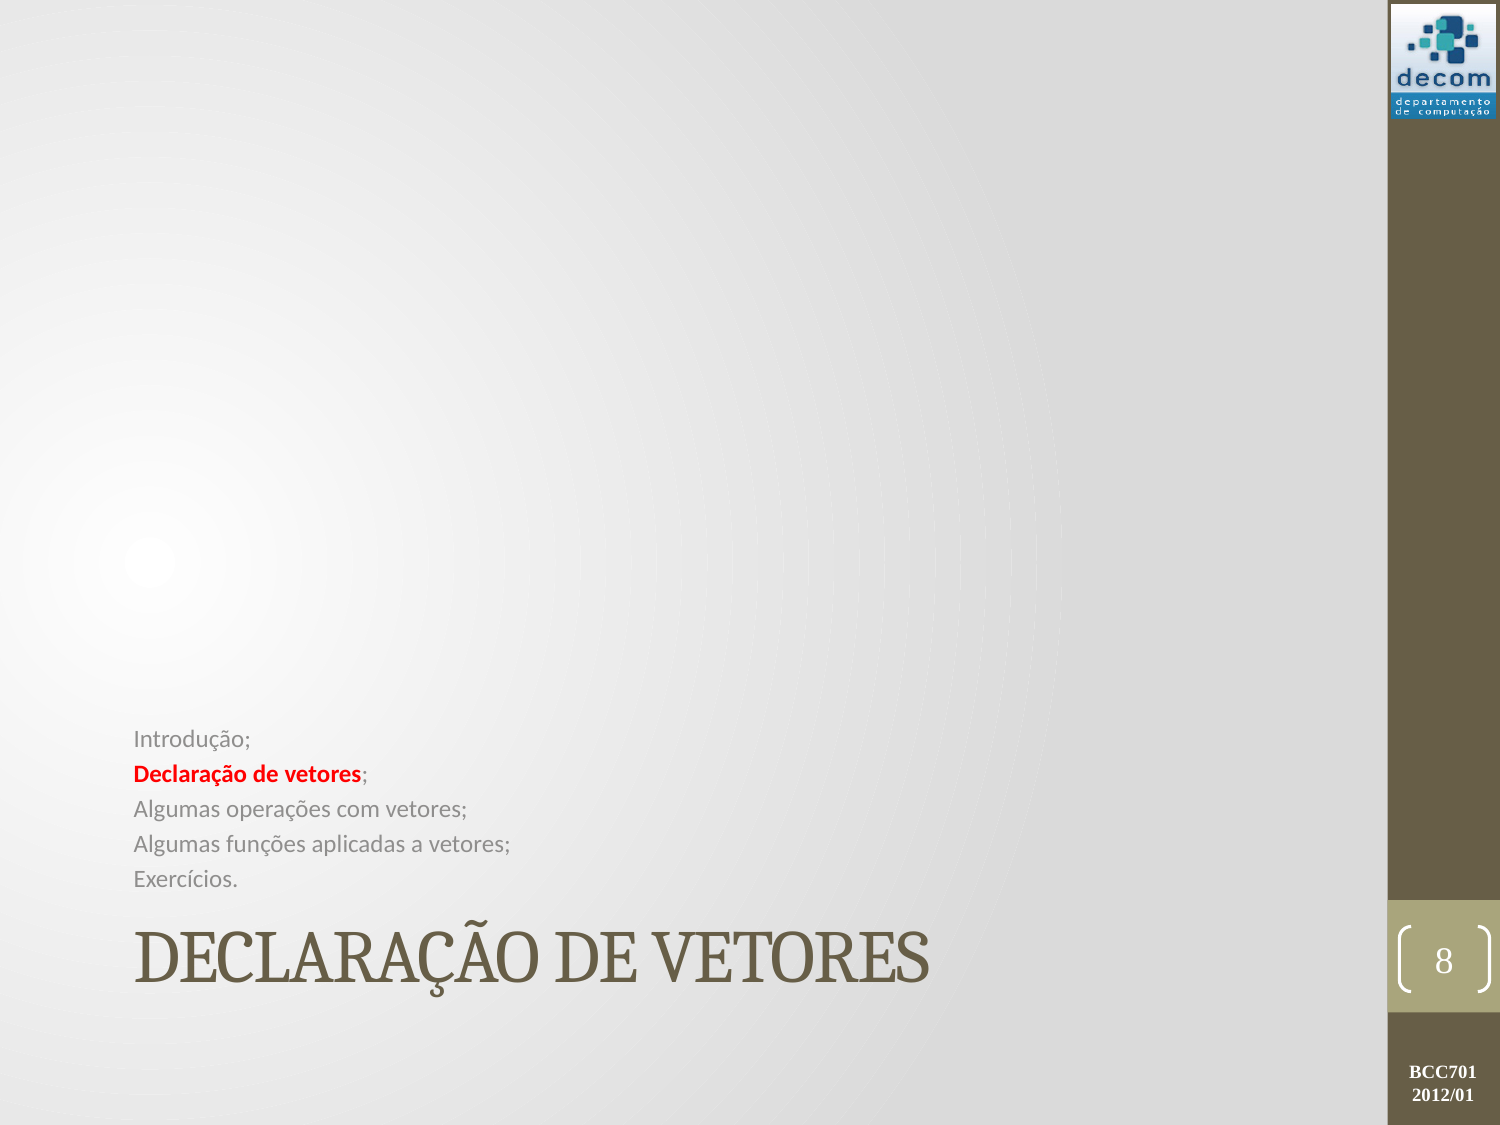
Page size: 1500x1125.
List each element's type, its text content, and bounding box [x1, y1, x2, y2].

slide_number 8 [1397, 924, 1492, 994]
picture [1391, 4, 1496, 119]
list Introdução; Declaração de vetores; Algumas operações com vetores; Algumas funções aplicadas a vetores; Exercícios. [118, 632, 1125, 900]
title Declaração de vetores [118, 900, 1375, 1092]
